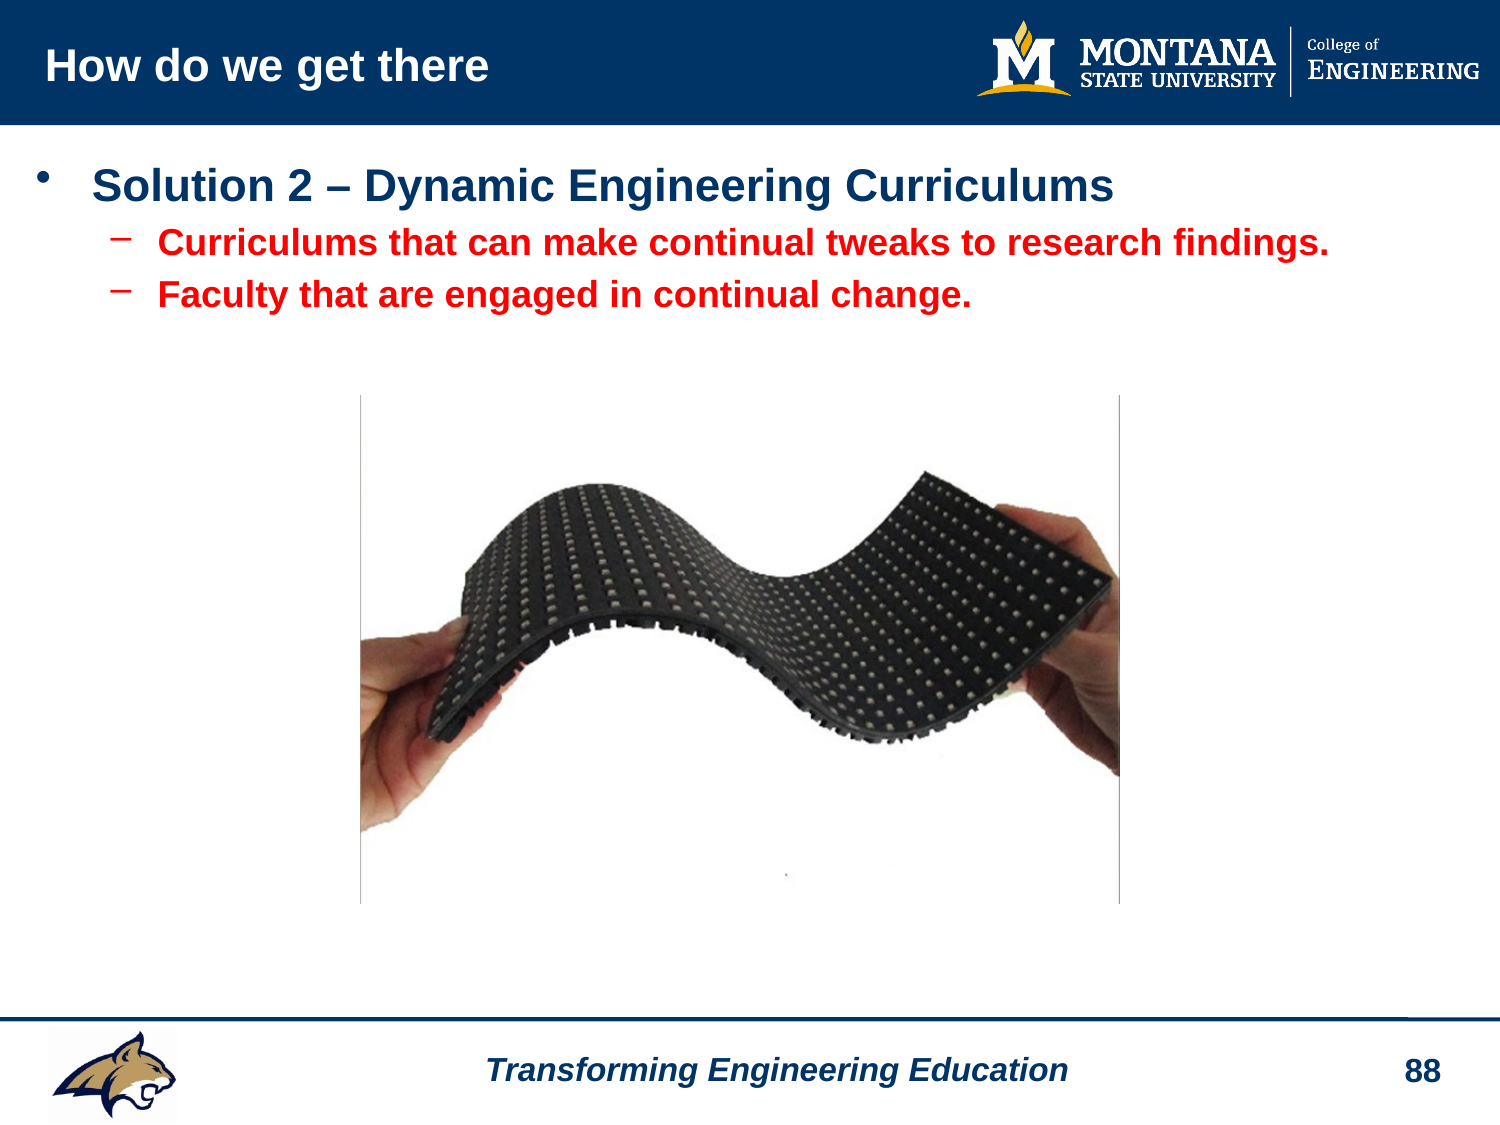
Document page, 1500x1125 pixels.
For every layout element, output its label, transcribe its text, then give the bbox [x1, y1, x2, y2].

slide_number 88 [1369, 1042, 1477, 1097]
list Solution 2 – Dynamic Engineering Curriculums Curriculums that can make continual tweaks to research findings. Faculty that are engaged in continual change. [20, 147, 1479, 277]
picture [359, 395, 1121, 905]
picture [48, 1026, 177, 1123]
picture [977, 20, 1479, 97]
title How do we get there [29, 30, 932, 96]
